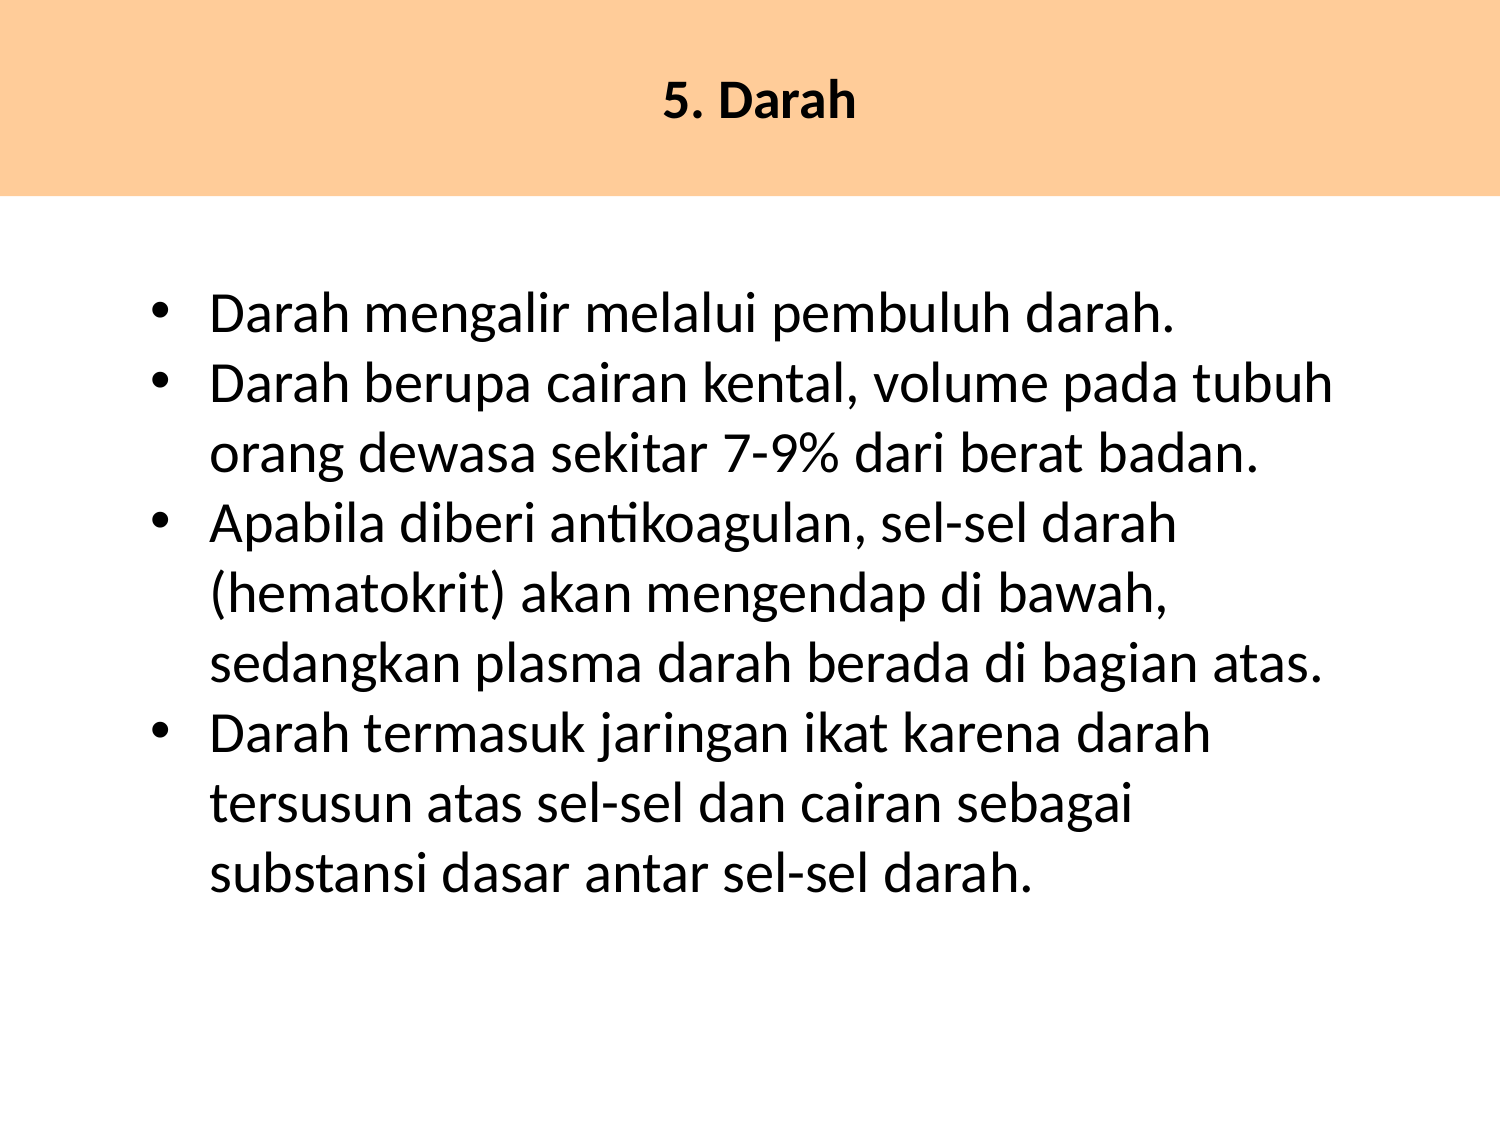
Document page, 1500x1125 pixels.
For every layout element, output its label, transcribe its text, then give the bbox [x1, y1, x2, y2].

text_box Darah mengalir melalui pembuluh darah. Darah berupa cairan kental, volume pada tubuh orang dewasa sekitar 7-9% dari berat badan. Apabila diberi antikoagulan, sel-sel darah (hematokrit) akan mengendap di bawah, sedangkan plasma darah berada di bagian atas. Darah termasuk jaringan ikat karena darah tersusun atas sel-sel dan cairan sebagai substansi dasar antar sel-sel darah. [135, 267, 1376, 912]
title 5. Darah [43, 54, 1457, 138]
text_box [0, 0, 1500, 197]
